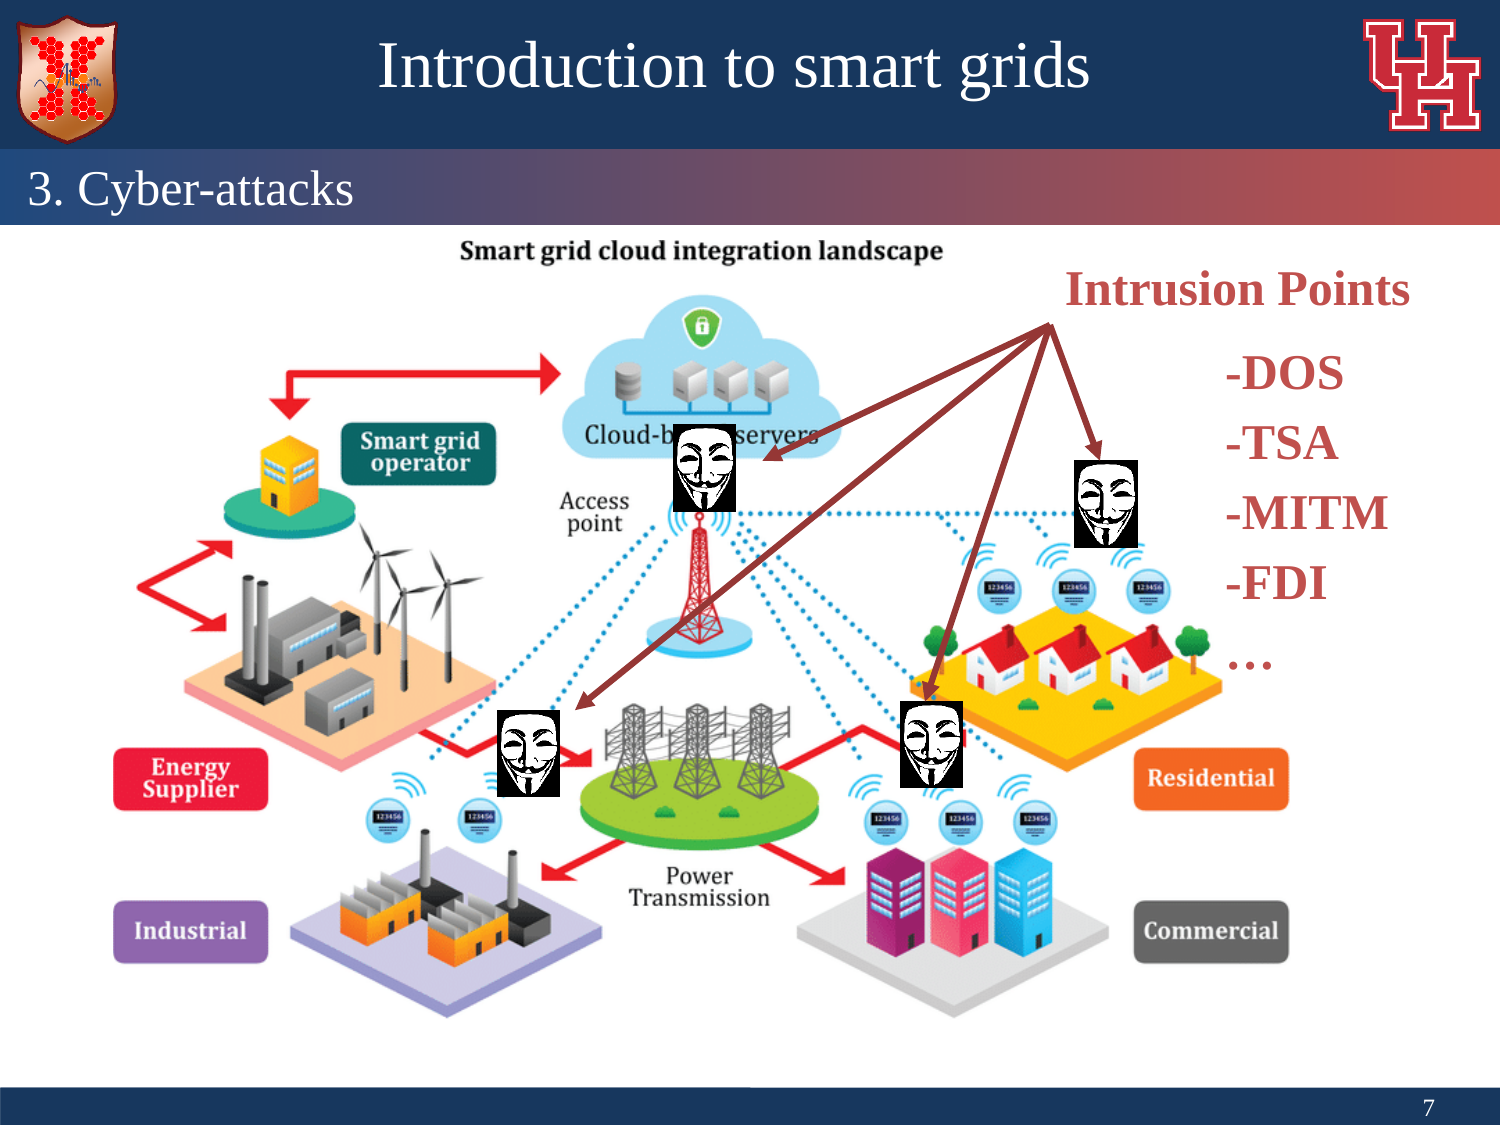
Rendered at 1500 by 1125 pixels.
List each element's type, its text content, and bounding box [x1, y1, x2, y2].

text_box 3. Cyber-attacks [12, 148, 1250, 211]
text_box [18, 156, 1256, 219]
text_box Introduction to smart grids [206, 12, 1265, 119]
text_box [574, 324, 930, 711]
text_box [762, 324, 923, 461]
text_box Intrusion Points [1339, 248, 1450, 331]
text_box -DOS -TSA -MITM -FDI … [1339, 331, 1491, 718]
picture [113, 239, 1335, 1060]
picture [1362, 18, 1482, 132]
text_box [924, 324, 1051, 702]
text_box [1049, 324, 1101, 461]
picture [0, 12, 159, 151]
